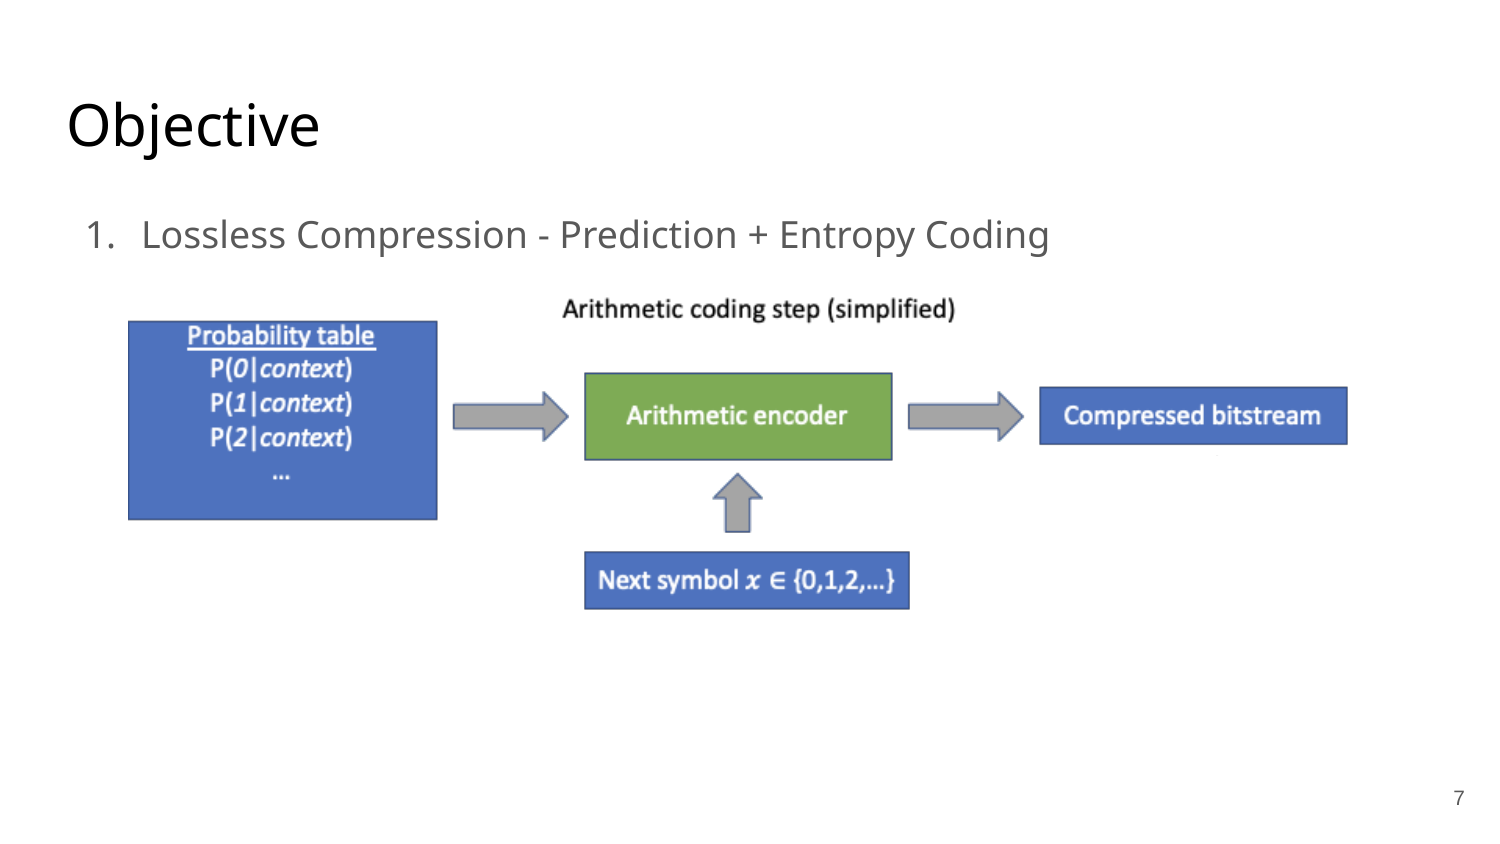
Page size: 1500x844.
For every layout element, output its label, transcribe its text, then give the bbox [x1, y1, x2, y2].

title Objective [51, 72, 1449, 167]
list Lossless Compression - Prediction + Entropy Coding [51, 189, 1449, 750]
picture [128, 282, 1351, 616]
slide_number ‹#› [1389, 764, 1480, 830]
